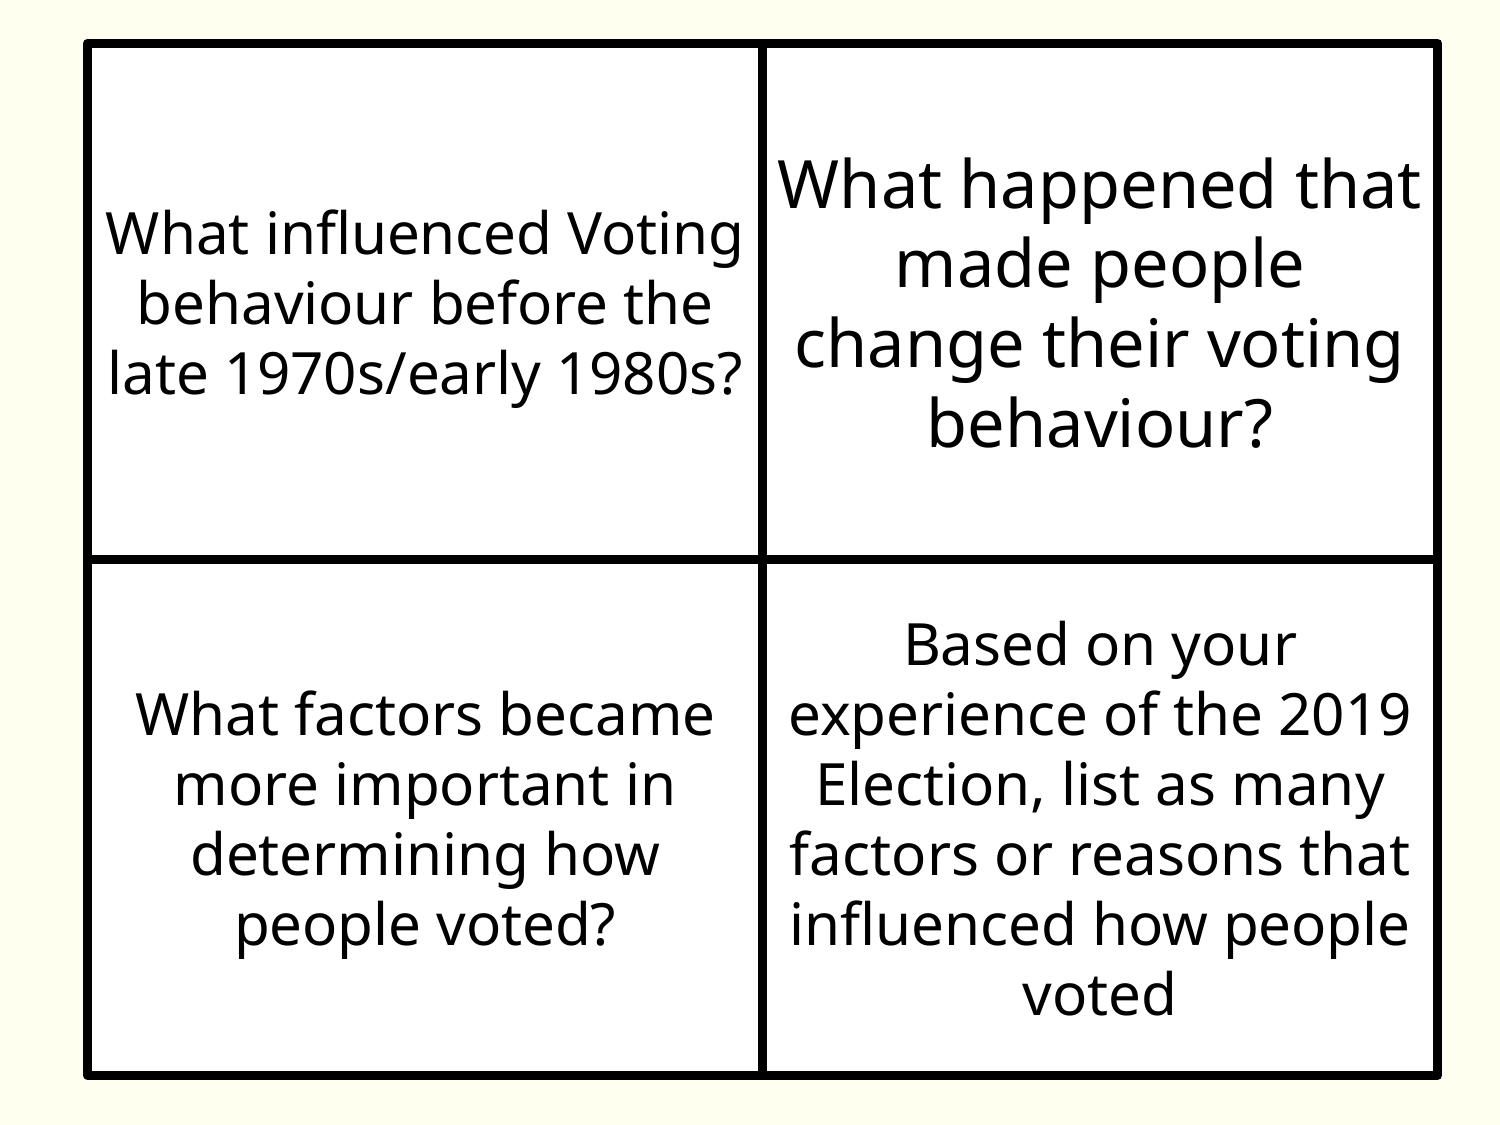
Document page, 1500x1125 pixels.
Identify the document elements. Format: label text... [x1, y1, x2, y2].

text_box What factors became more important in determining how people voted? [86, 557, 761, 1077]
text_box What happened that made people change their voting behaviour? [761, 41, 1440, 557]
text_box Based on your experience of the 2019 Election, list as many factors or reasons that influenced how people voted [761, 557, 1440, 1077]
text_box What influenced Voting behaviour before the late 1970s/early 1980s? [86, 41, 761, 557]
